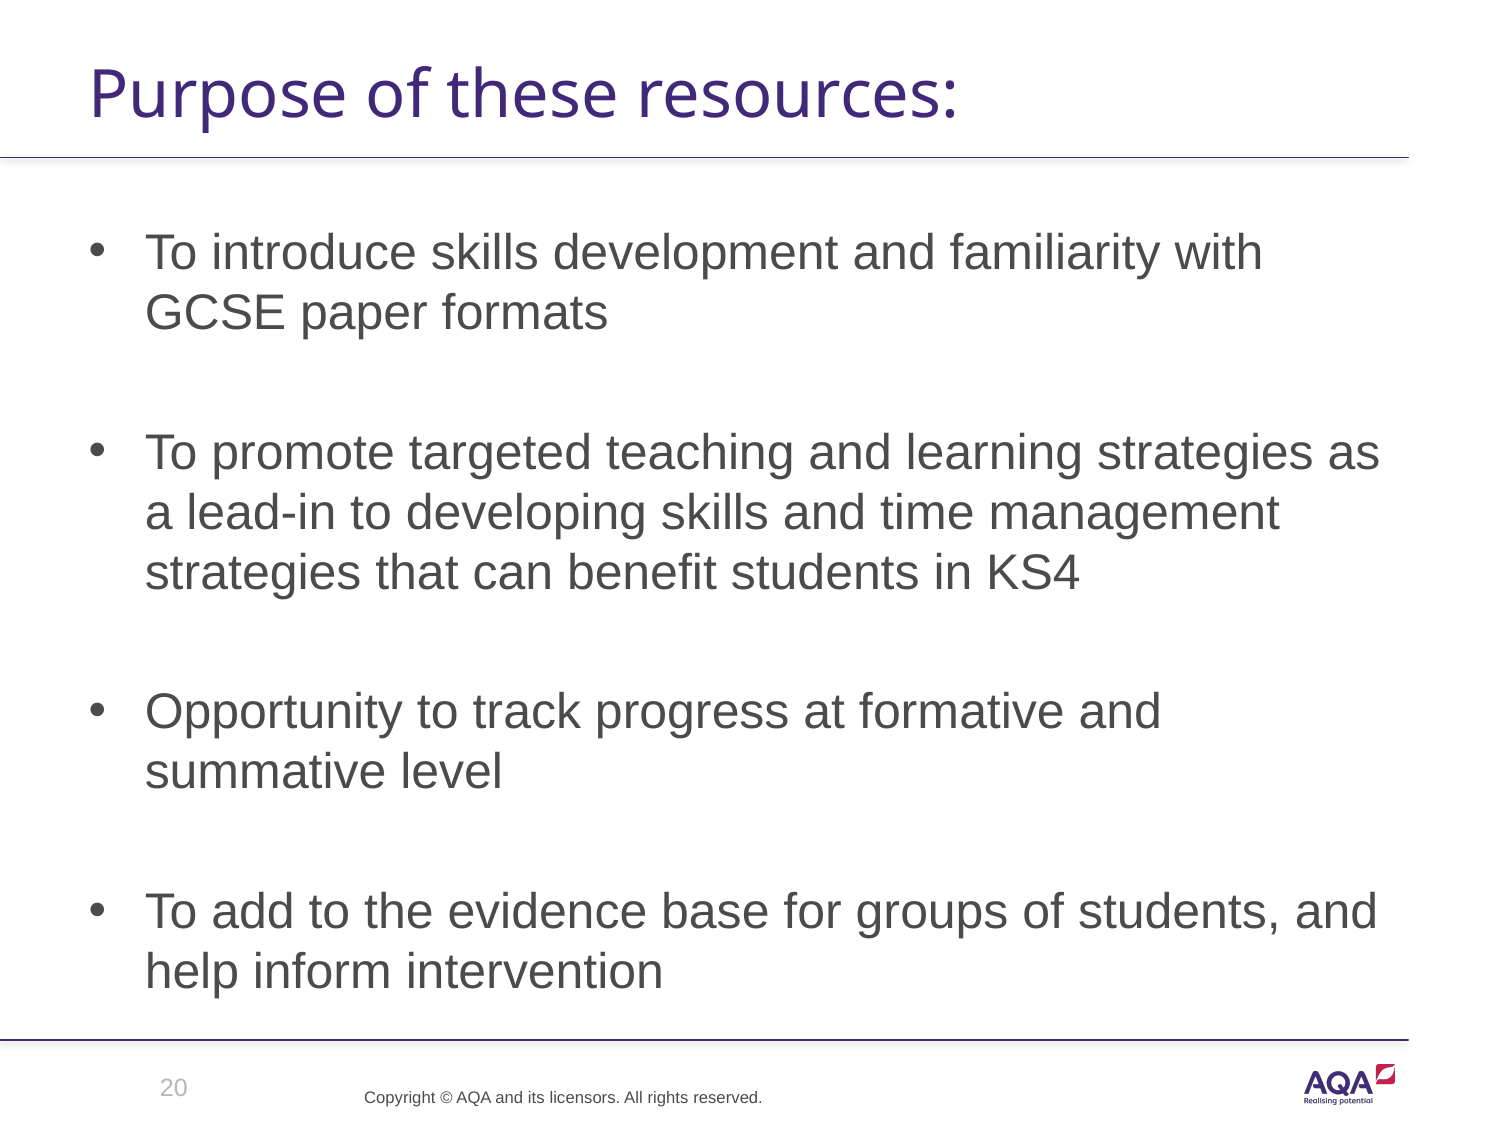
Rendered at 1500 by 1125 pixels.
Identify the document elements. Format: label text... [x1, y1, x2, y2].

list To introduce skills development and familiarity with GCSE paper formats To promote targeted teaching and learning strategies as a lead-in to developing skills and time management strategies that can benefit students in KS4 Opportunity to track progress at formative and summative level To add to the evidence base for groups of students, and help inform intervention [88, 219, 1409, 942]
title Purpose of these resources: [88, 72, 1409, 144]
slide_number 20 [88, 1056, 204, 1116]
footer Copyright © AQA and its licensors. All rights reserved. [324, 1085, 764, 1125]
picture [1304, 1064, 1395, 1105]
